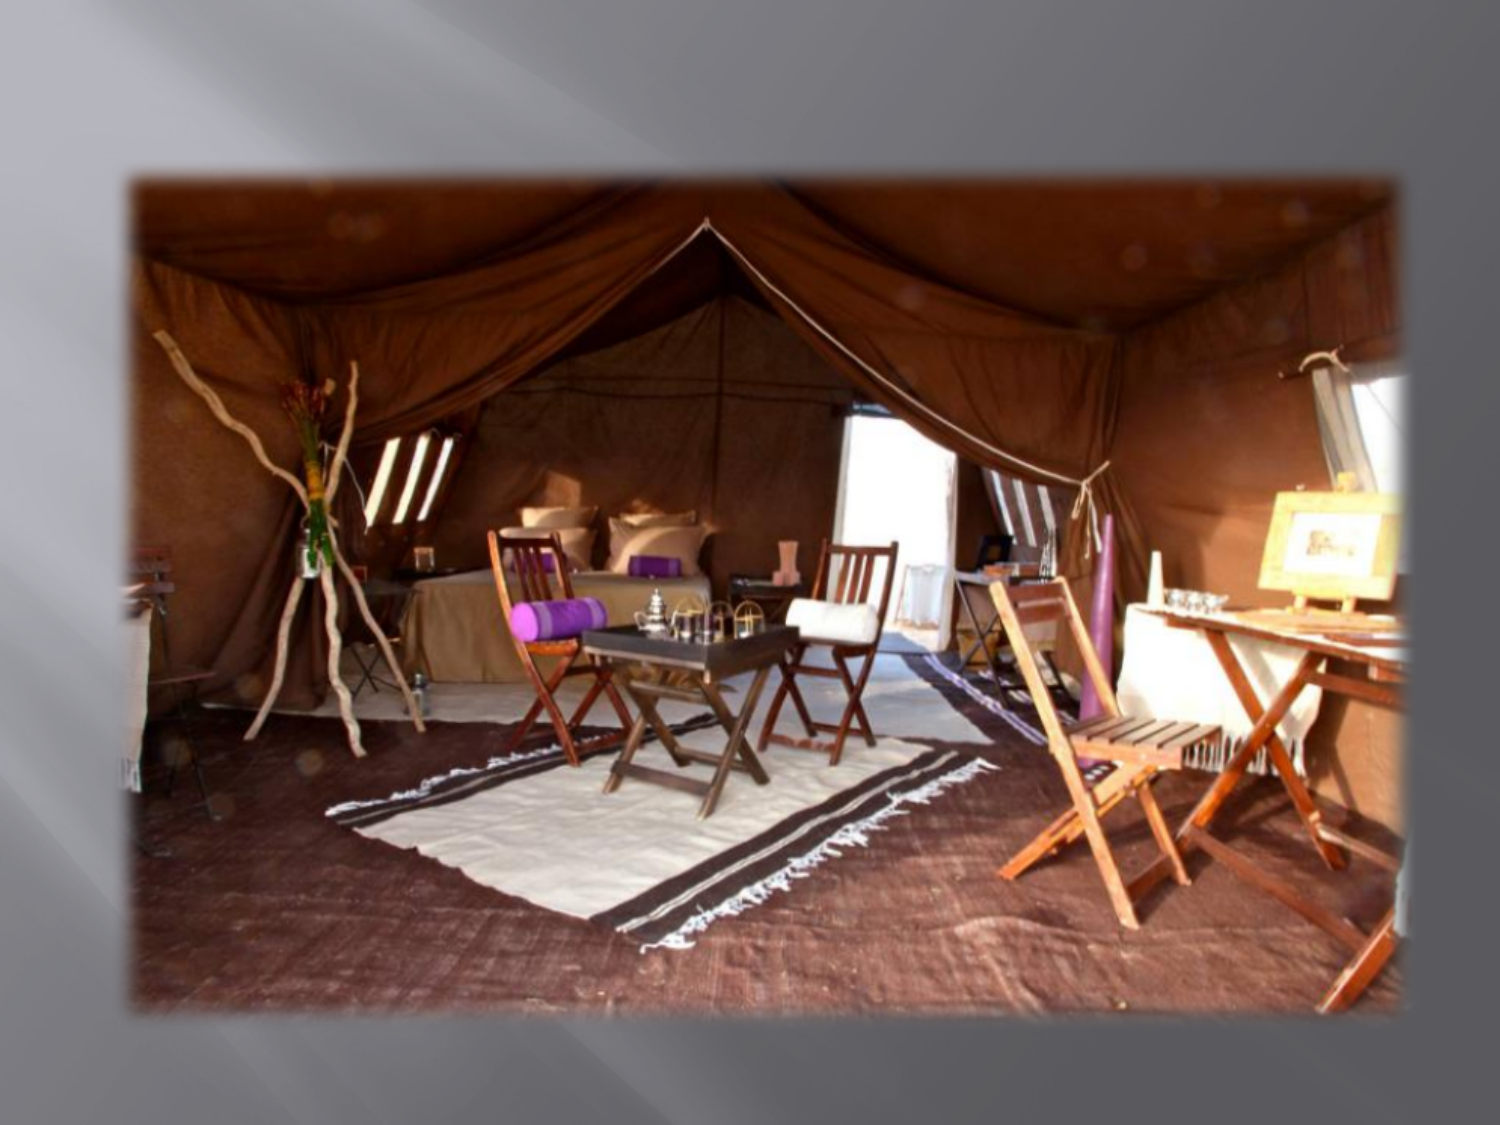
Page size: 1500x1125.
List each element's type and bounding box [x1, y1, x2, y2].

picture [111, 160, 1418, 1032]
